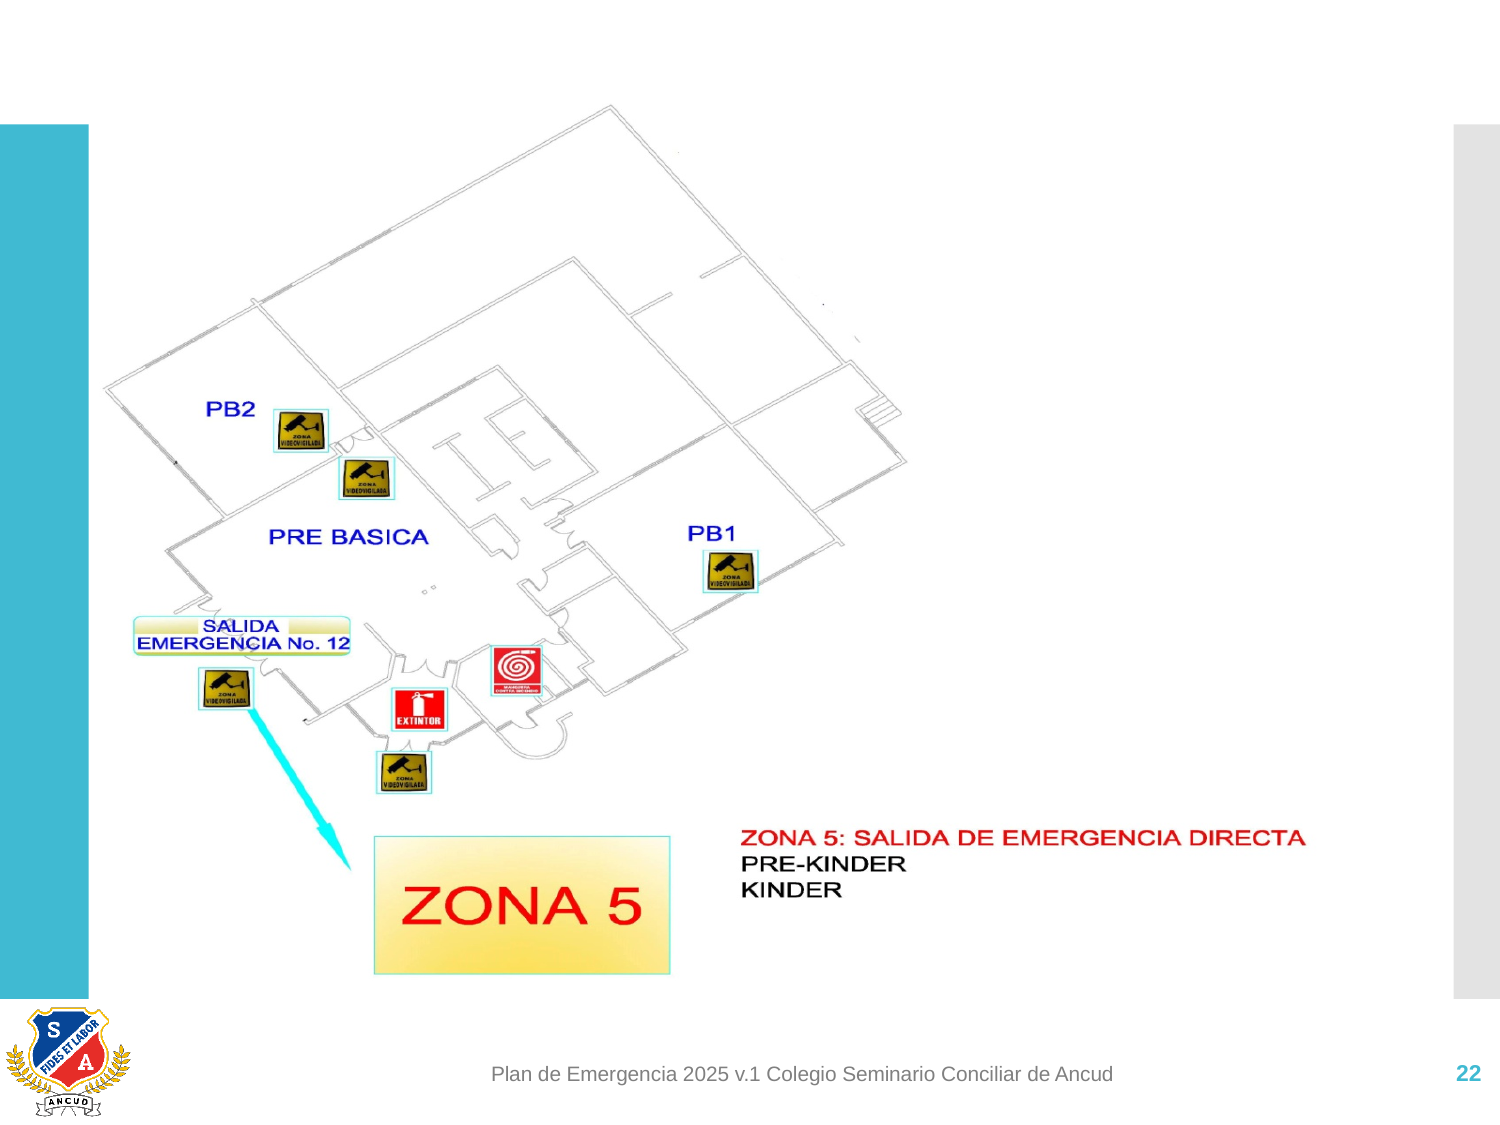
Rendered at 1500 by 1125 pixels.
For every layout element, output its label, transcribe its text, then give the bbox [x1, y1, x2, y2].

picture [4, 89, 1377, 1118]
footer Plan de Emergencia 2025 v.1 Colegio Seminario Conciliar de Ancud [476, 1042, 1204, 1103]
slide_number 22 [1308, 1042, 1497, 1103]
